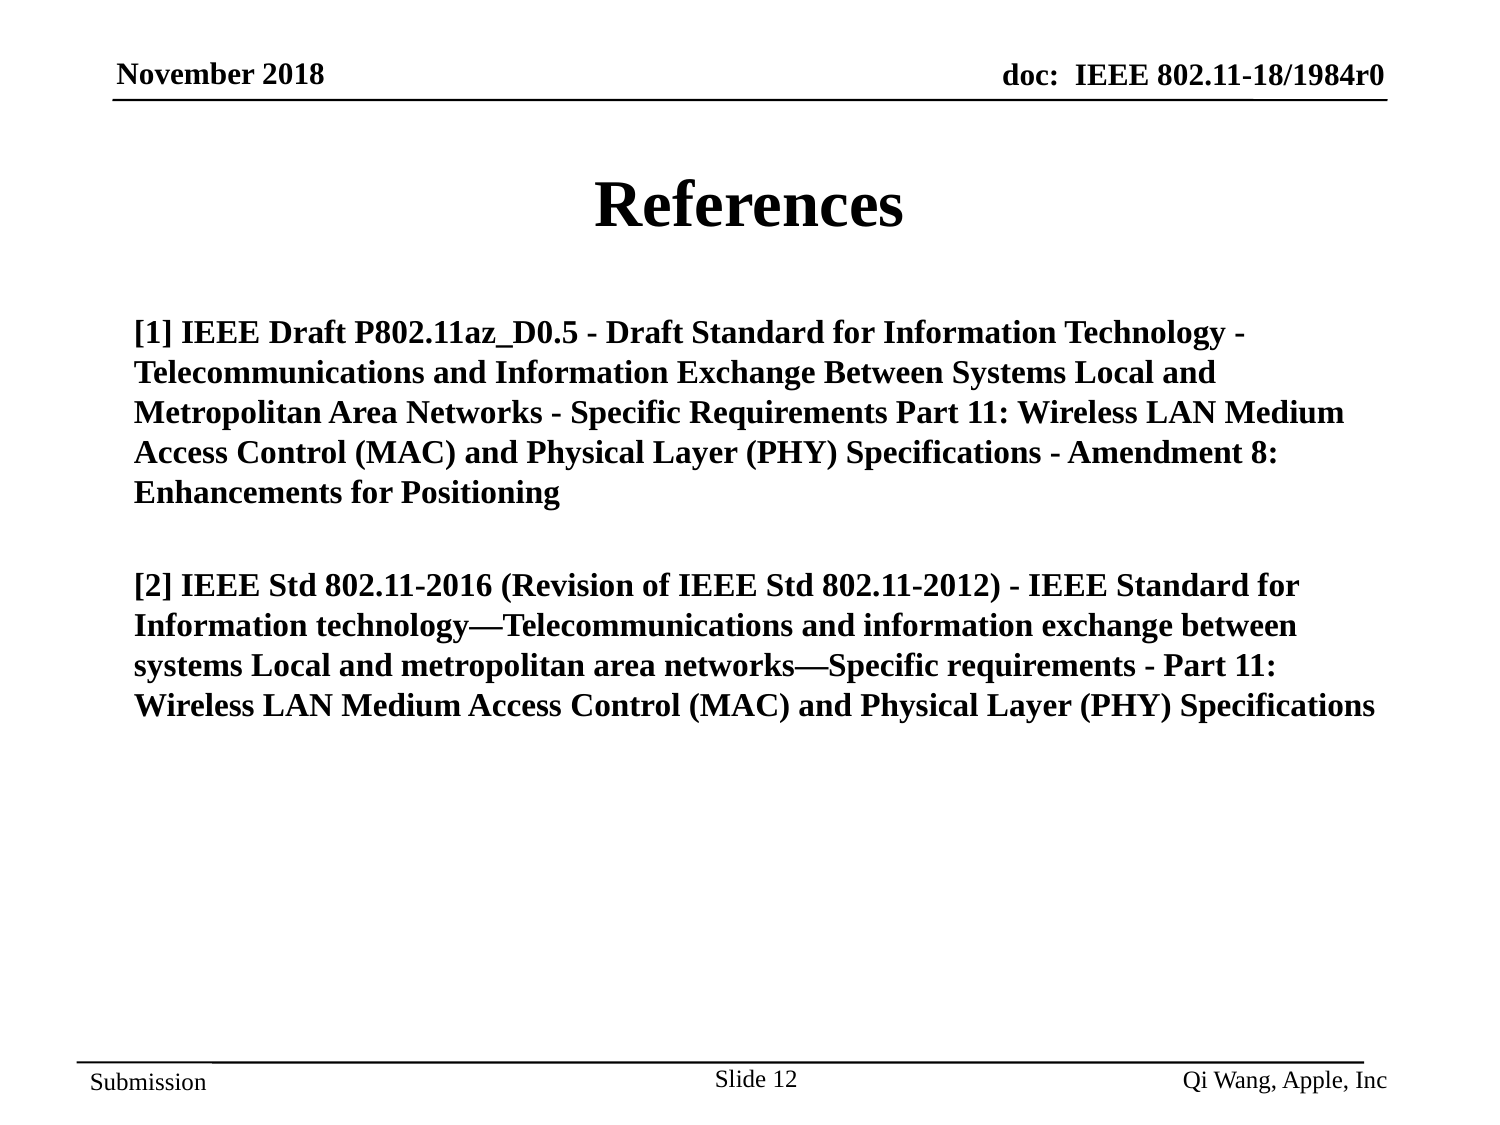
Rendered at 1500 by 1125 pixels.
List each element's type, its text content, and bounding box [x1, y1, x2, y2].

list [1] IEEE Draft P802.11az_D0.5 - Draft Standard for Information Technology - Telecommunications and Information Exchange Between Systems Local and Metropolitan Area Networks - Specific Requirements Part 11: Wireless LAN Medium Access Control (MAC) and Physical Layer (PHY) Specifications - Amendment 8: Enhancements for Positioning [2] IEEE Std 802.11-2016 (Revision of IEEE Std 802.11-2012) - IEEE Standard for Information technology—Telecommunications and information exchange between systems Local and metropolitan area networks—Specific requirements - Part 11: Wireless LAN Medium Access Control (MAC) and Physical Layer (PHY) Specifications [118, 302, 1394, 978]
slide_number Slide 12 [712, 1062, 800, 1093]
footer Qi Wang, Apple, Inc [1179, 1063, 1388, 1094]
title References [112, 112, 1388, 288]
